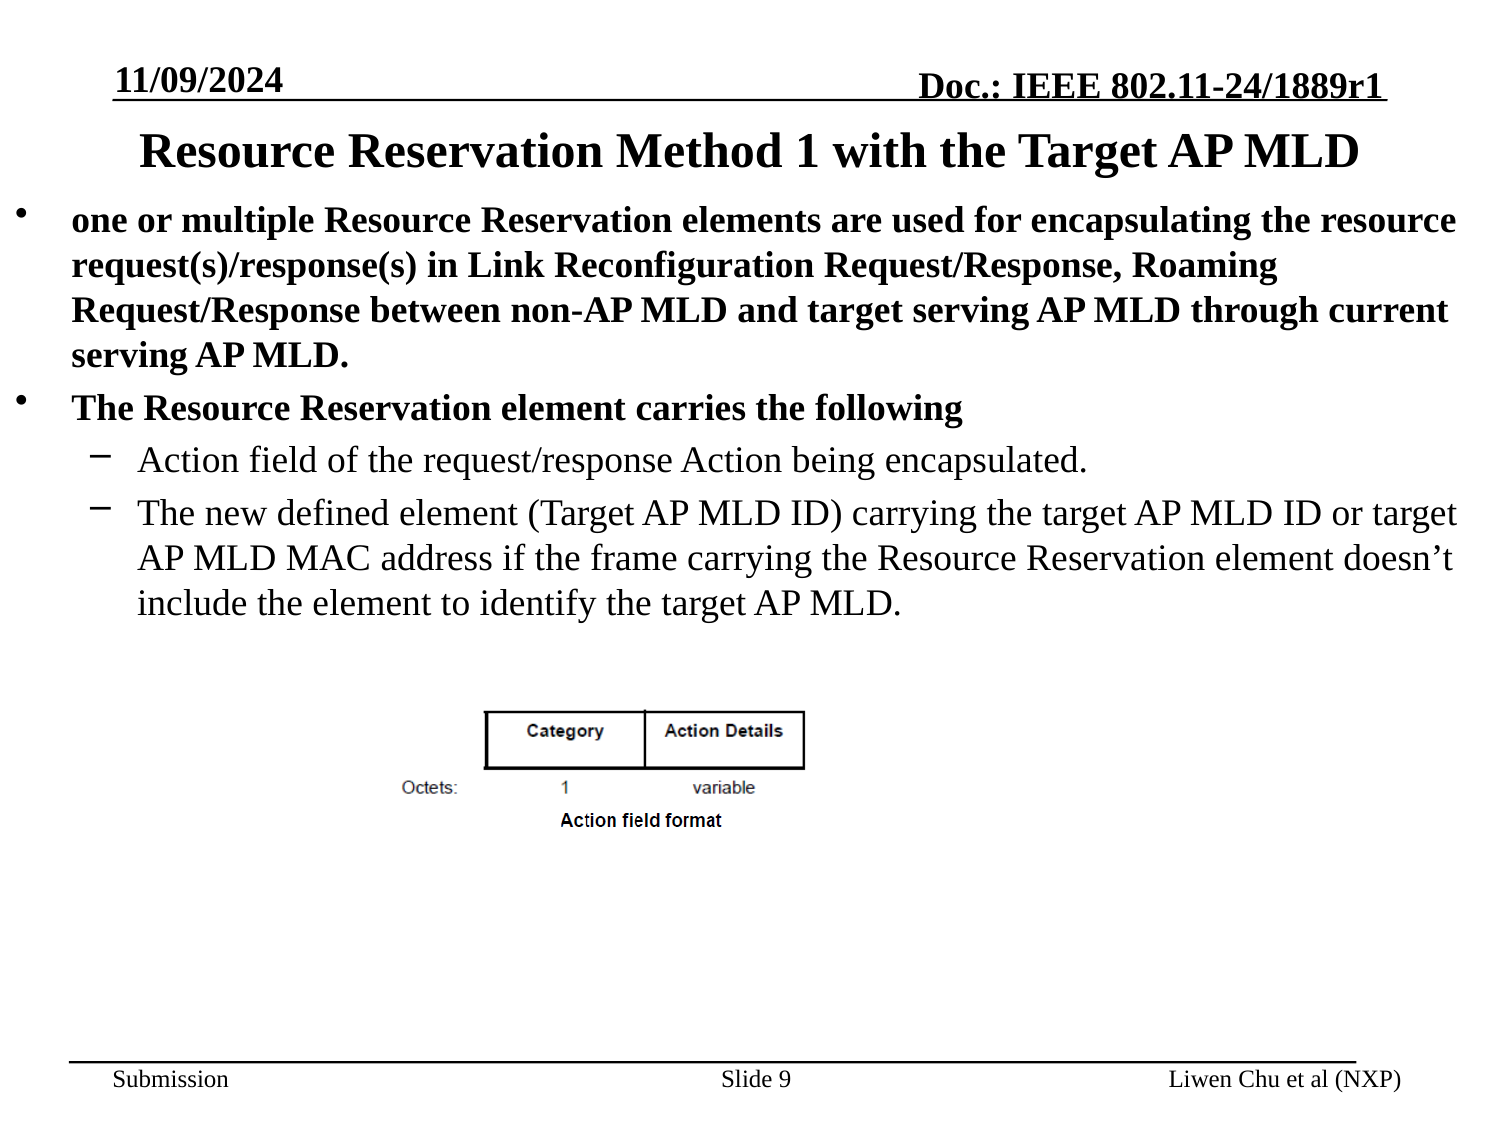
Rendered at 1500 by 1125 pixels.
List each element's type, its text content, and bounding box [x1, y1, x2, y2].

footer Liwen Chu et al (NXP) [1165, 1061, 1402, 1093]
picture [399, 704, 810, 801]
slide_number Slide 9 [712, 1061, 800, 1093]
list one or multiple Resource Reservation elements are used for encapsulating the resource request(s)/response(s) in Link Reconfiguration Request/Response, Roaming Request/Response between non-AP MLD and target serving AP MLD through current serving AP MLD. The Resource Reservation element carries the following Action field of the request/response Action being encapsulated. The new defined element (Target AP MLD ID) carrying the target AP MLD ID or target AP MLD MAC address if the frame carrying the Resource Reservation element doesn’t include the element to identify the target AP MLD. [0, 187, 1500, 651]
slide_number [114, 54, 288, 101]
title Resource Reservation Method 1 with the Target AP MLD [0, 95, 1500, 187]
picture [560, 807, 737, 836]
